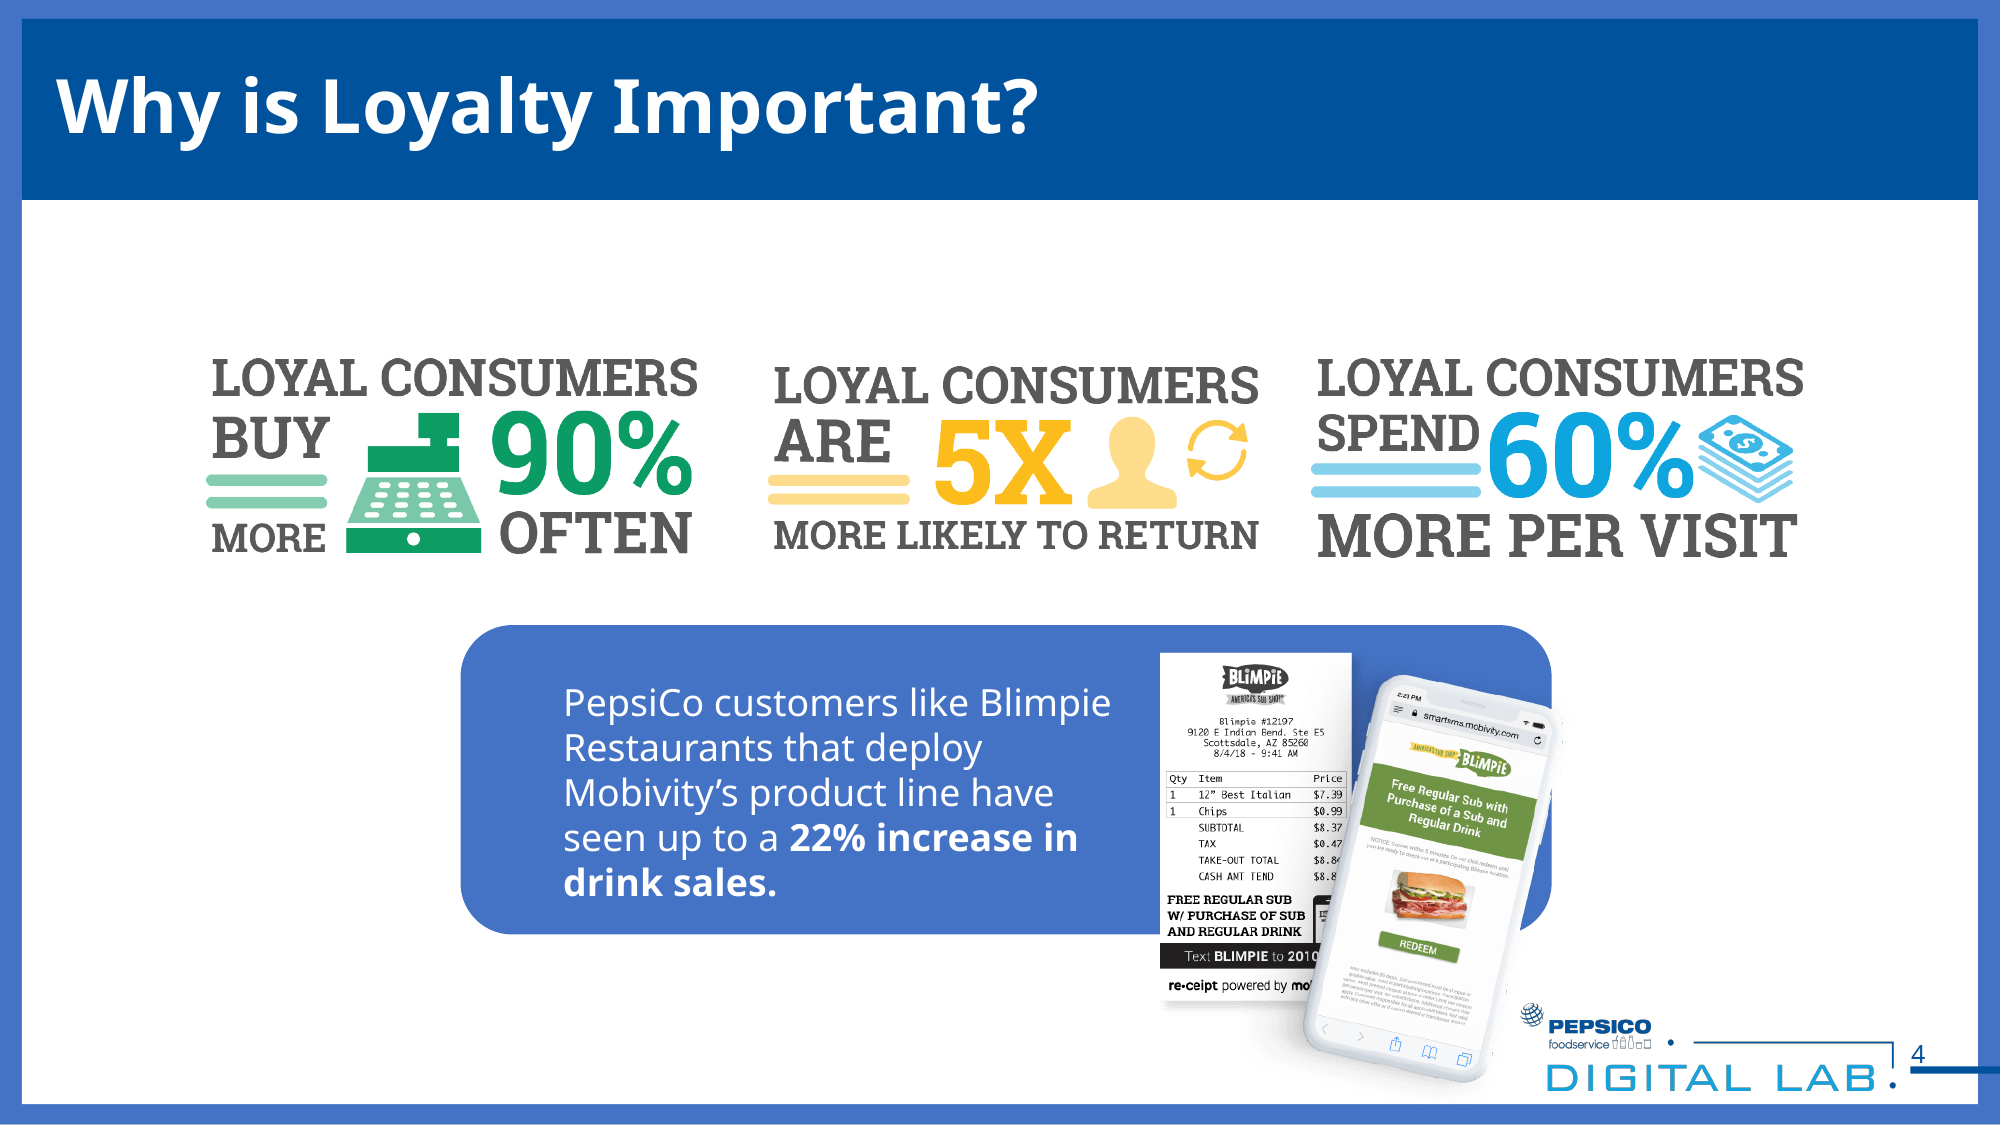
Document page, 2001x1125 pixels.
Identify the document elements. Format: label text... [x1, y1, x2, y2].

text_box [164, 297, 1836, 609]
text_box [459, 624, 1538, 936]
picture [1138, 640, 1896, 1105]
text_box PepsiCo customers like Blimpie Restaurants that deploy Mobivity’s product line have seen up to a 22% increase in drink sales. [548, 671, 1138, 957]
text_box Why is Loyalty Important? [56, 19, 1936, 200]
